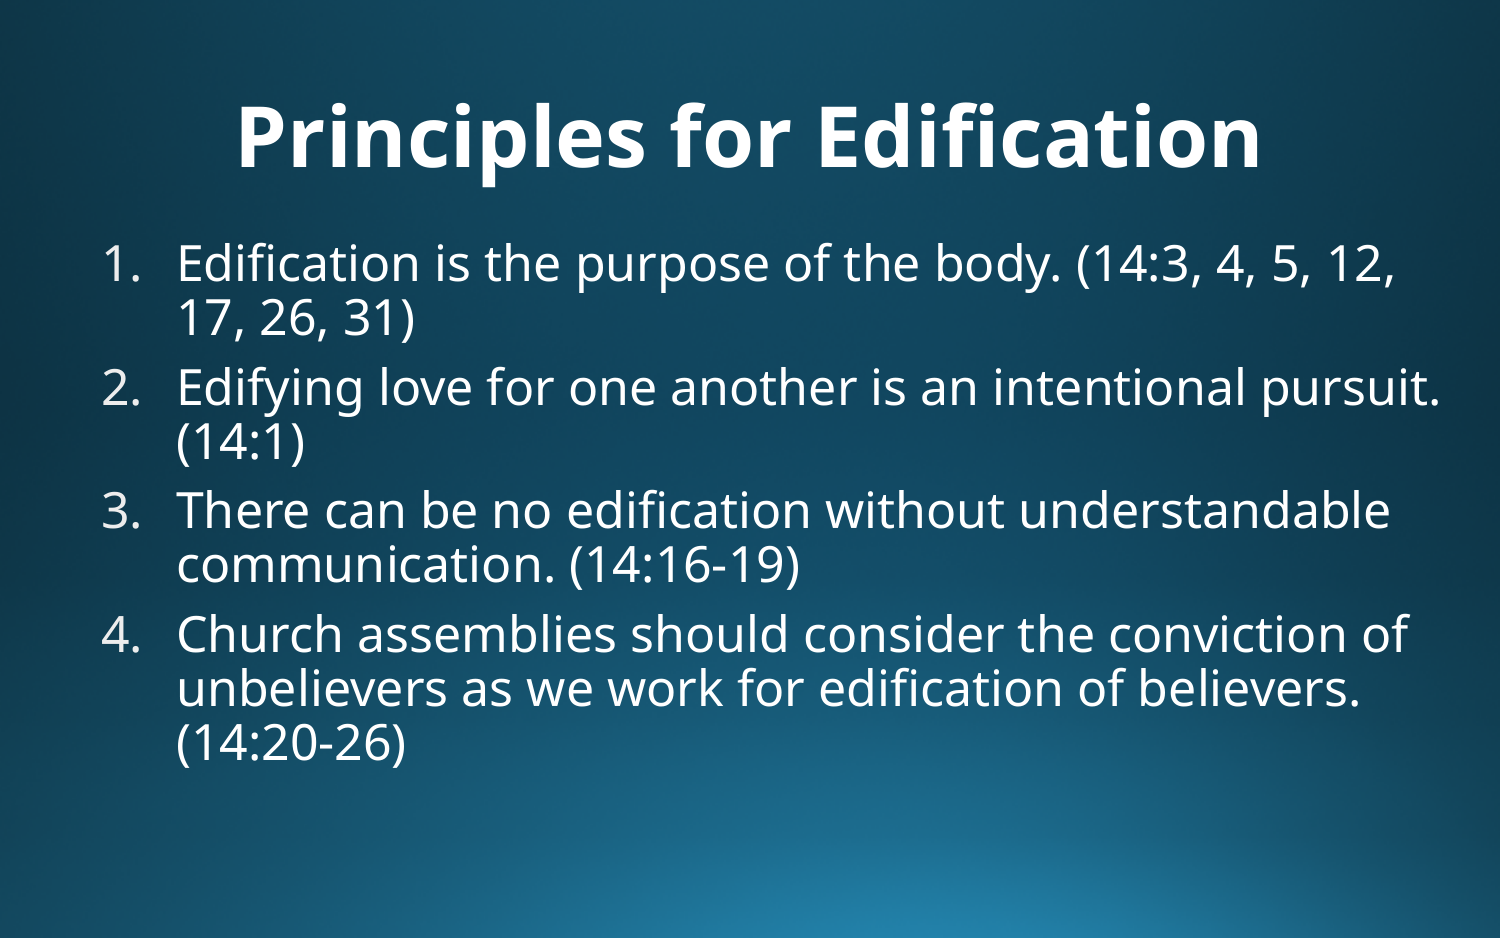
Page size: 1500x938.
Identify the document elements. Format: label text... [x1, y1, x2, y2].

picture [0, 0, 1500, 938]
list Edification is the purpose of the body. (14:3, 4, 5, 12, 17, 26, 31) Edifying love for one another is an intentional pursuit. (14:1) There can be no edification without understandable communication. (14:16-19) Church assemblies should consider the conviction of unbelievers as we work for edification of believers. (14:20-26) [86, 231, 1460, 875]
title Principles for Edification [103, 49, 1397, 231]
